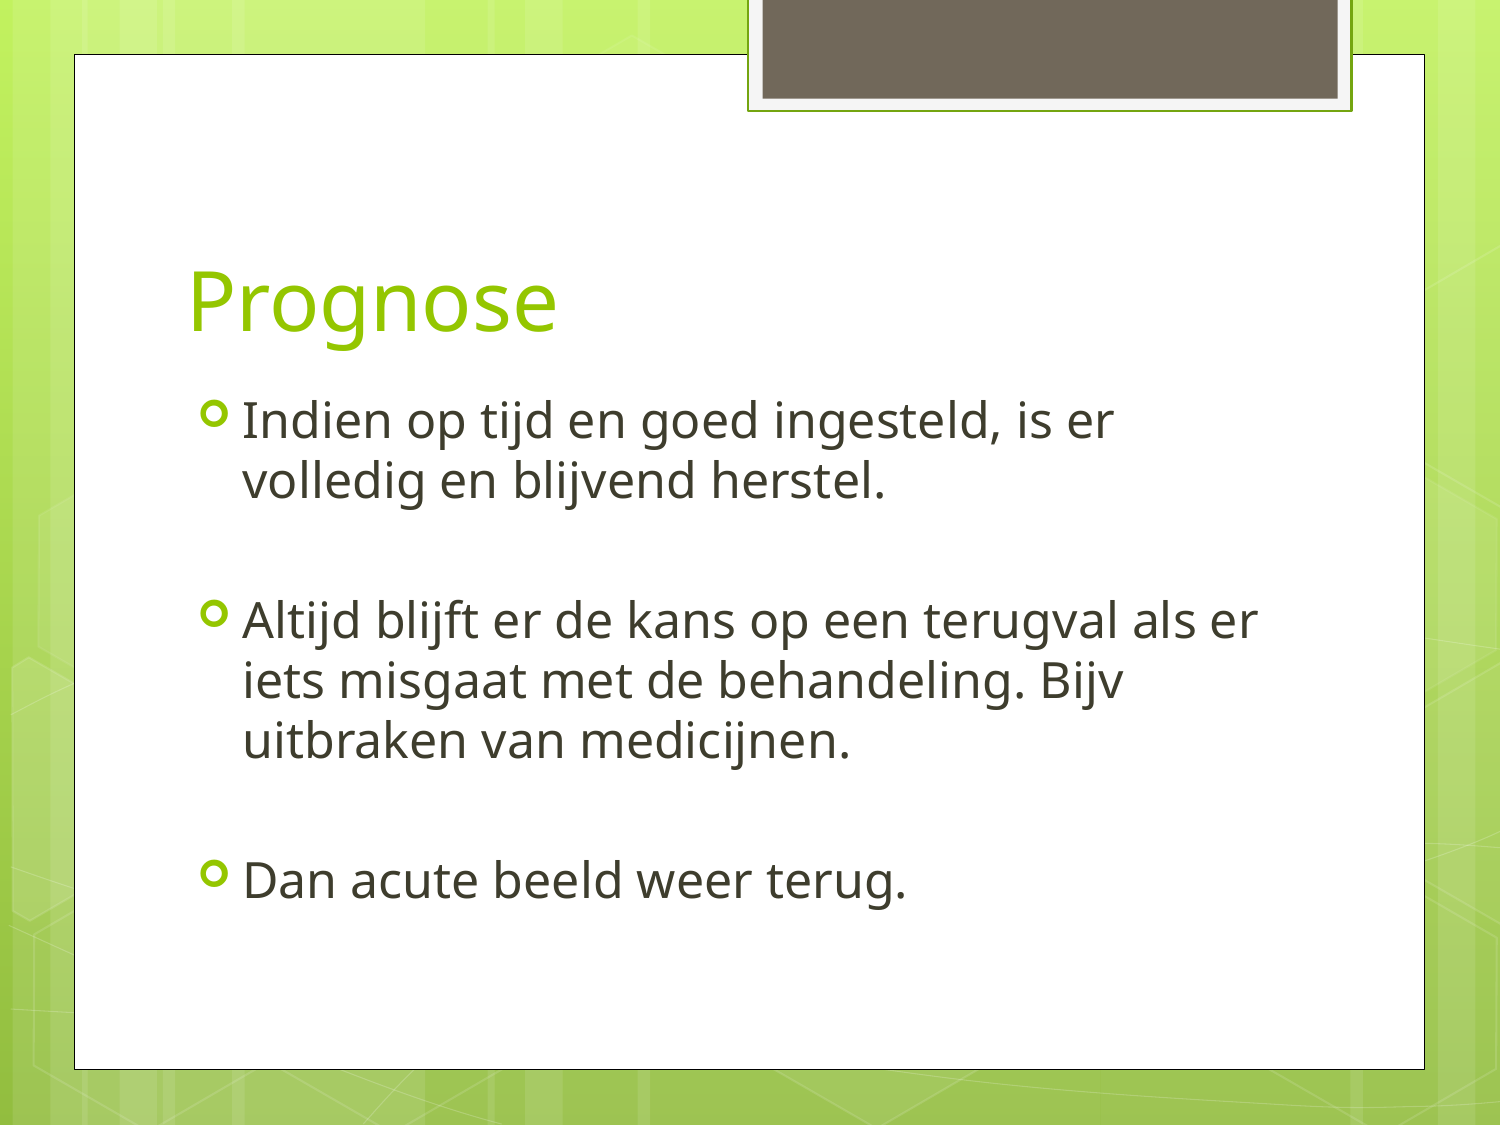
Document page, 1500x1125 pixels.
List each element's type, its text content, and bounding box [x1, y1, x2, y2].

list Indien op tijd en goed ingesteld, is er volledig en blijvend herstel. Altijd blijft er de kans op een terugval als er iets misgaat met de behandeling. Bijv uitbraken van medicijnen. Dan acute beeld weer terug. [171, 381, 1283, 957]
title Prognose [171, 168, 1324, 357]
